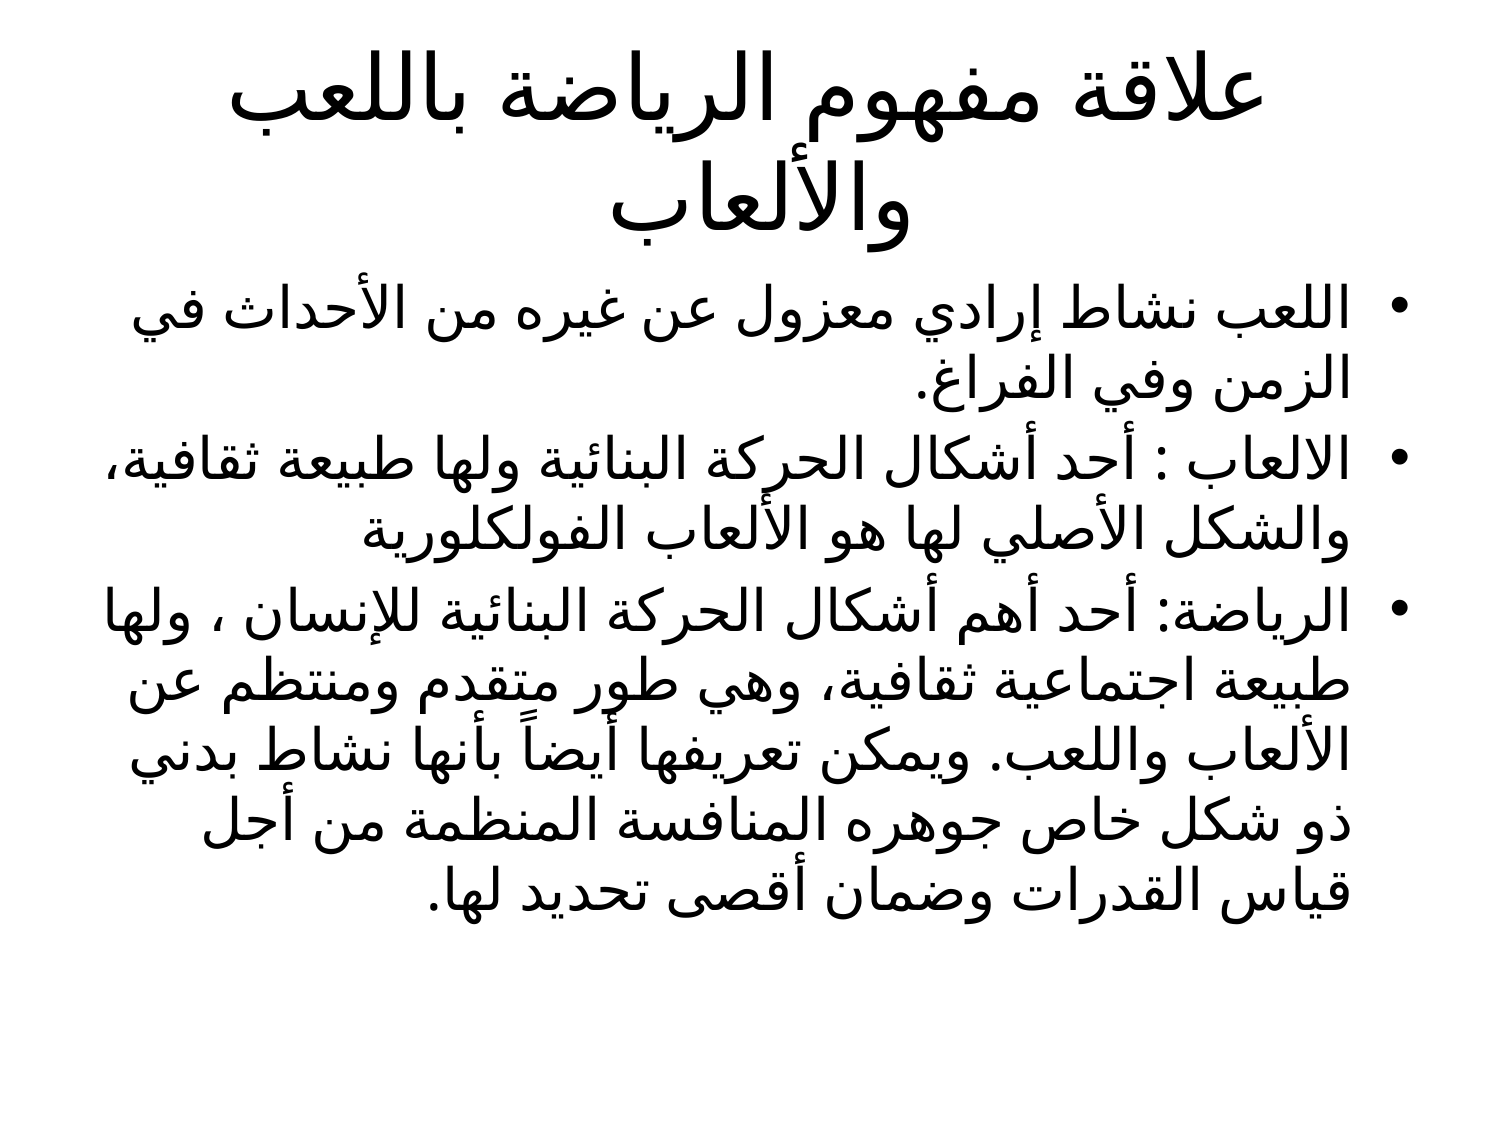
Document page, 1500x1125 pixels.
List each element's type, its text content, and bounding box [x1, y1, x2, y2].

list اللعب نشاط إرادي معزول عن غيره من الأحداث في الزمن وفي الفراغ. الالعاب : أحد أشكال الحركة البنائية ولها طبيعة ثقافية، والشكل الأصلي لها هو الألعاب الفولكلورية الرياضة: أحد أهم أشكال الحركة البنائية للإنسان ، ولها طبيعة اجتماعية ثقافية، وهي طور متقدم ومنتظم عن الألعاب واللعب. ويمكن تعريفها أيضاً بأنها نشاط بدني ذو شكل خاص جوهره المنافسة المنظمة من أجل قياس القدرات وضمان أقصى تحديد لها. [75, 262, 1425, 1005]
title علاقة مفهوم الرياضة باللعب والألعاب [75, 45, 1425, 233]
